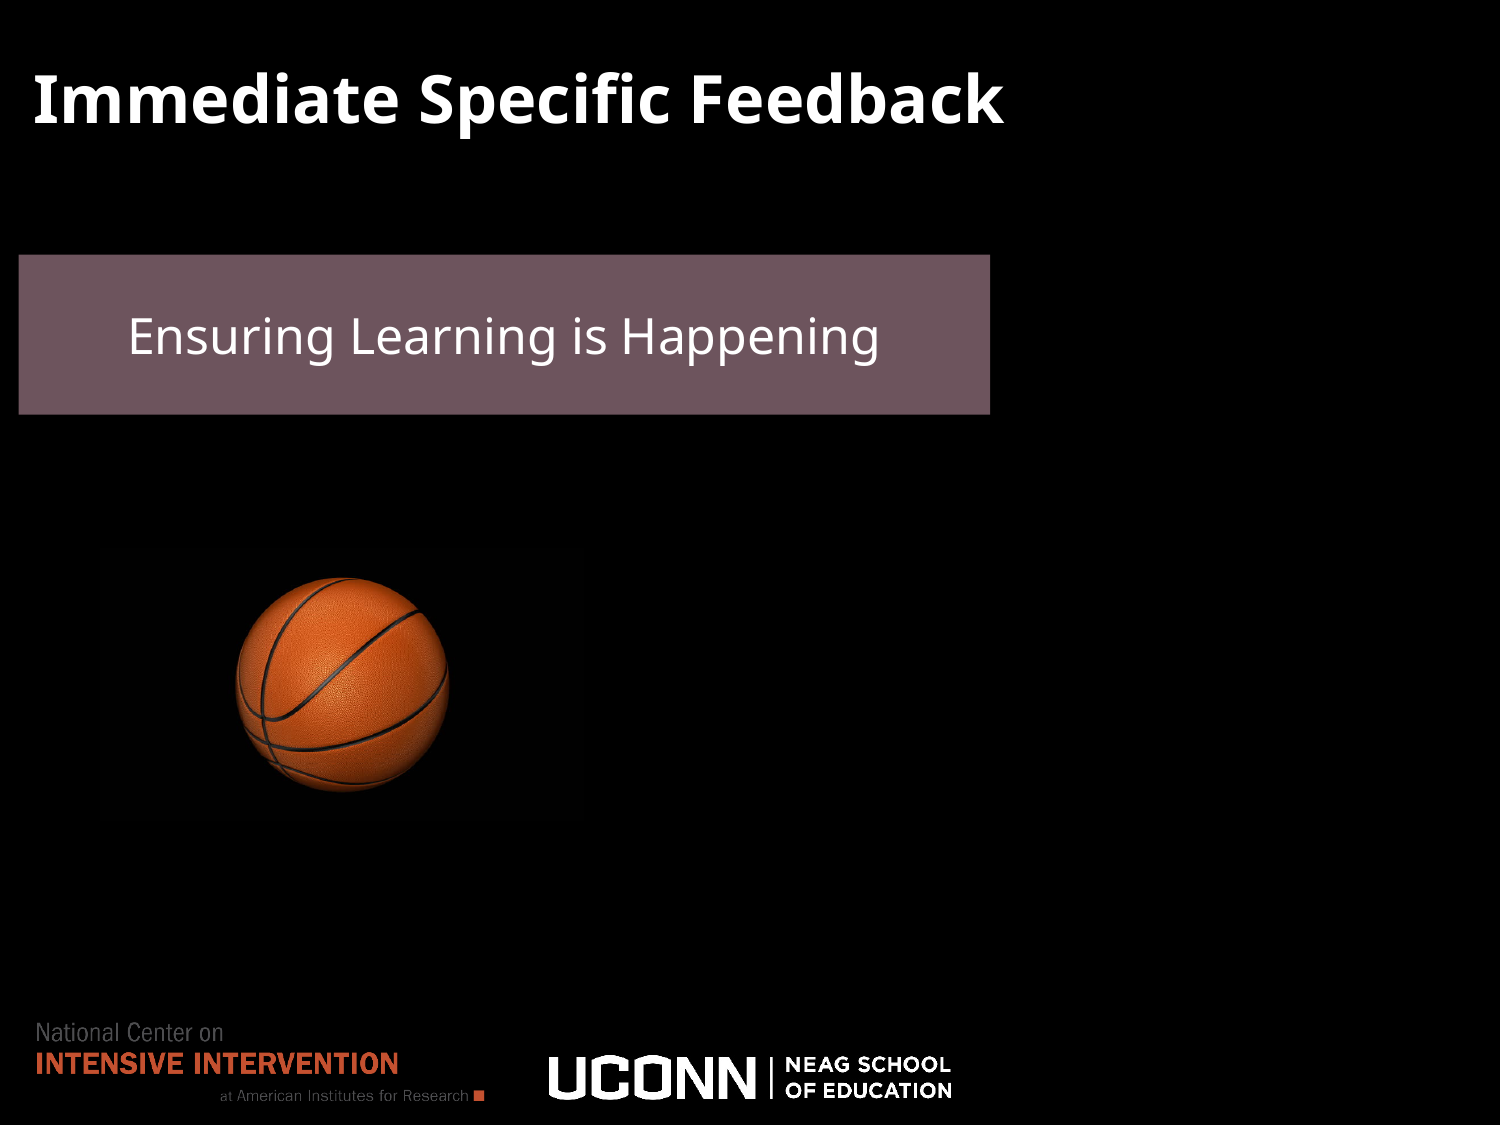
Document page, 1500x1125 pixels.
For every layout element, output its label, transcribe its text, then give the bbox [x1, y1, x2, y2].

title Immediate Specific Feedback [18, 41, 1482, 162]
picture [30, 1014, 491, 1109]
text_box Ensuring Learning is Happening [18, 253, 991, 416]
picture [100, 548, 584, 821]
picture [549, 1055, 951, 1100]
